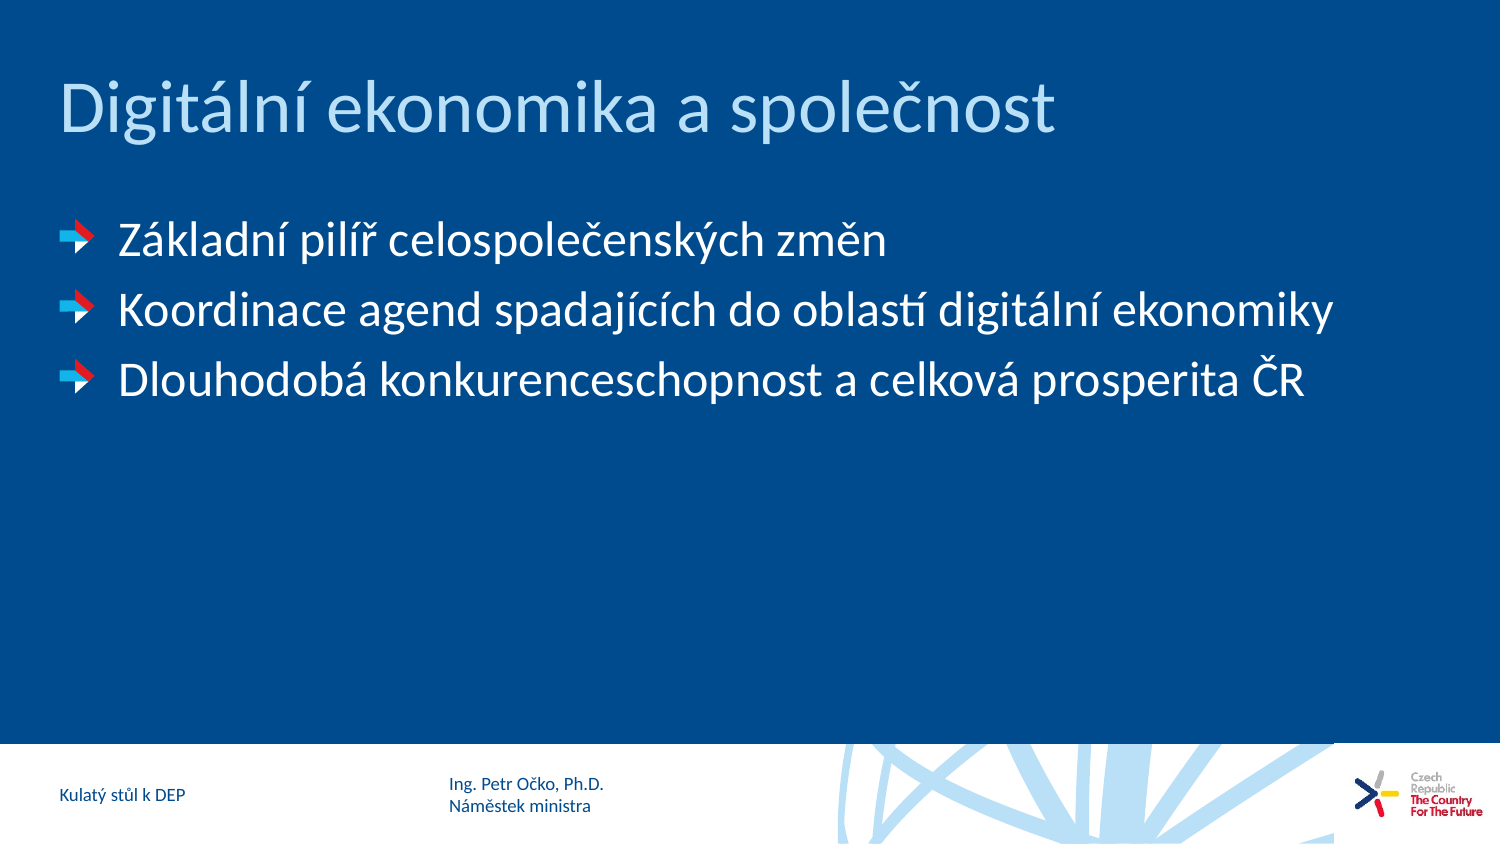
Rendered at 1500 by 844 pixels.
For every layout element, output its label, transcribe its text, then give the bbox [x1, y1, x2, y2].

title Digitální ekonomika a společnost [59, 57, 1441, 147]
picture [1334, 743, 1500, 844]
list Základní pilíř celospolečenských změn Koordinace agend spadajících do oblastí digitální ekonomiky Dlouhodobá konkurenceschopnost a celková prosperita ČR [59, 147, 1441, 686]
